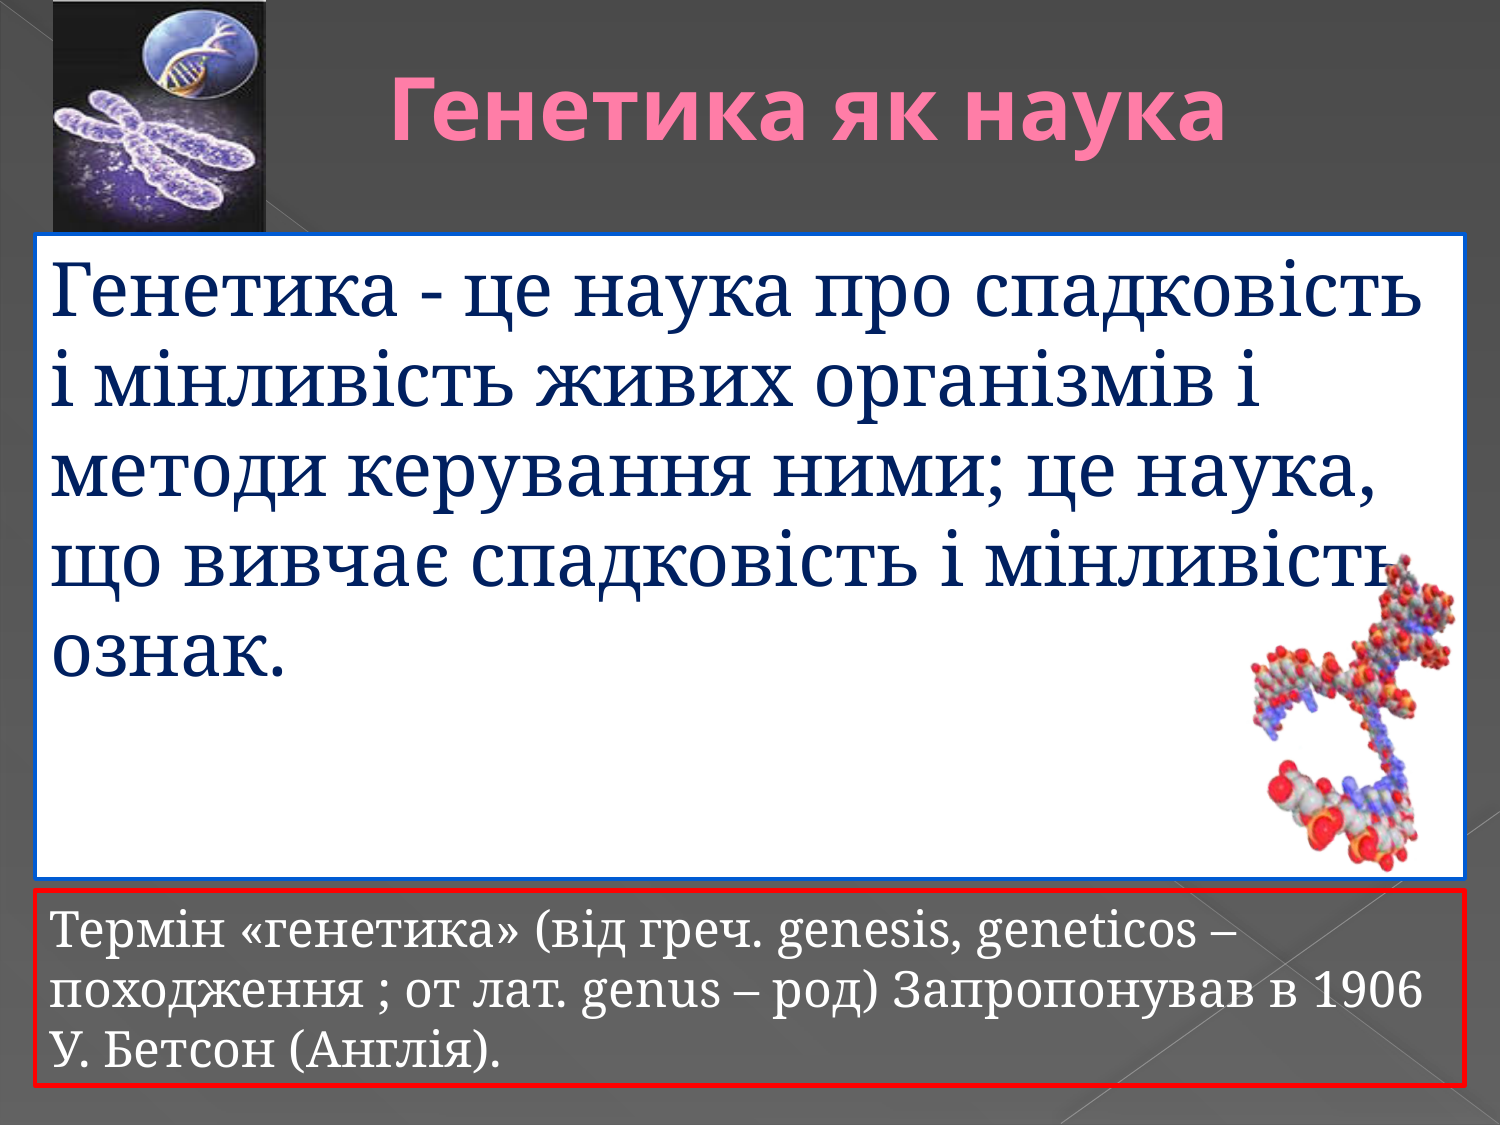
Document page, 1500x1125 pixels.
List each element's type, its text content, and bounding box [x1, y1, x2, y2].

title Генетика як наука [292, 23, 1500, 188]
picture [52, 0, 266, 232]
text_box Термін «генетика» (від греч. genesis, geneticos –походження ; от лат. genus – род) Запропонував в 1906 У. Бетсон (Англія). [35, 890, 1465, 1086]
list Генетика - це наука про спадковість і мінливість живих організмів і методи керування ними; це наука, що вивчає спадковість і мінливість ознак. [33, 232, 1467, 881]
picture [1197, 529, 1500, 914]
